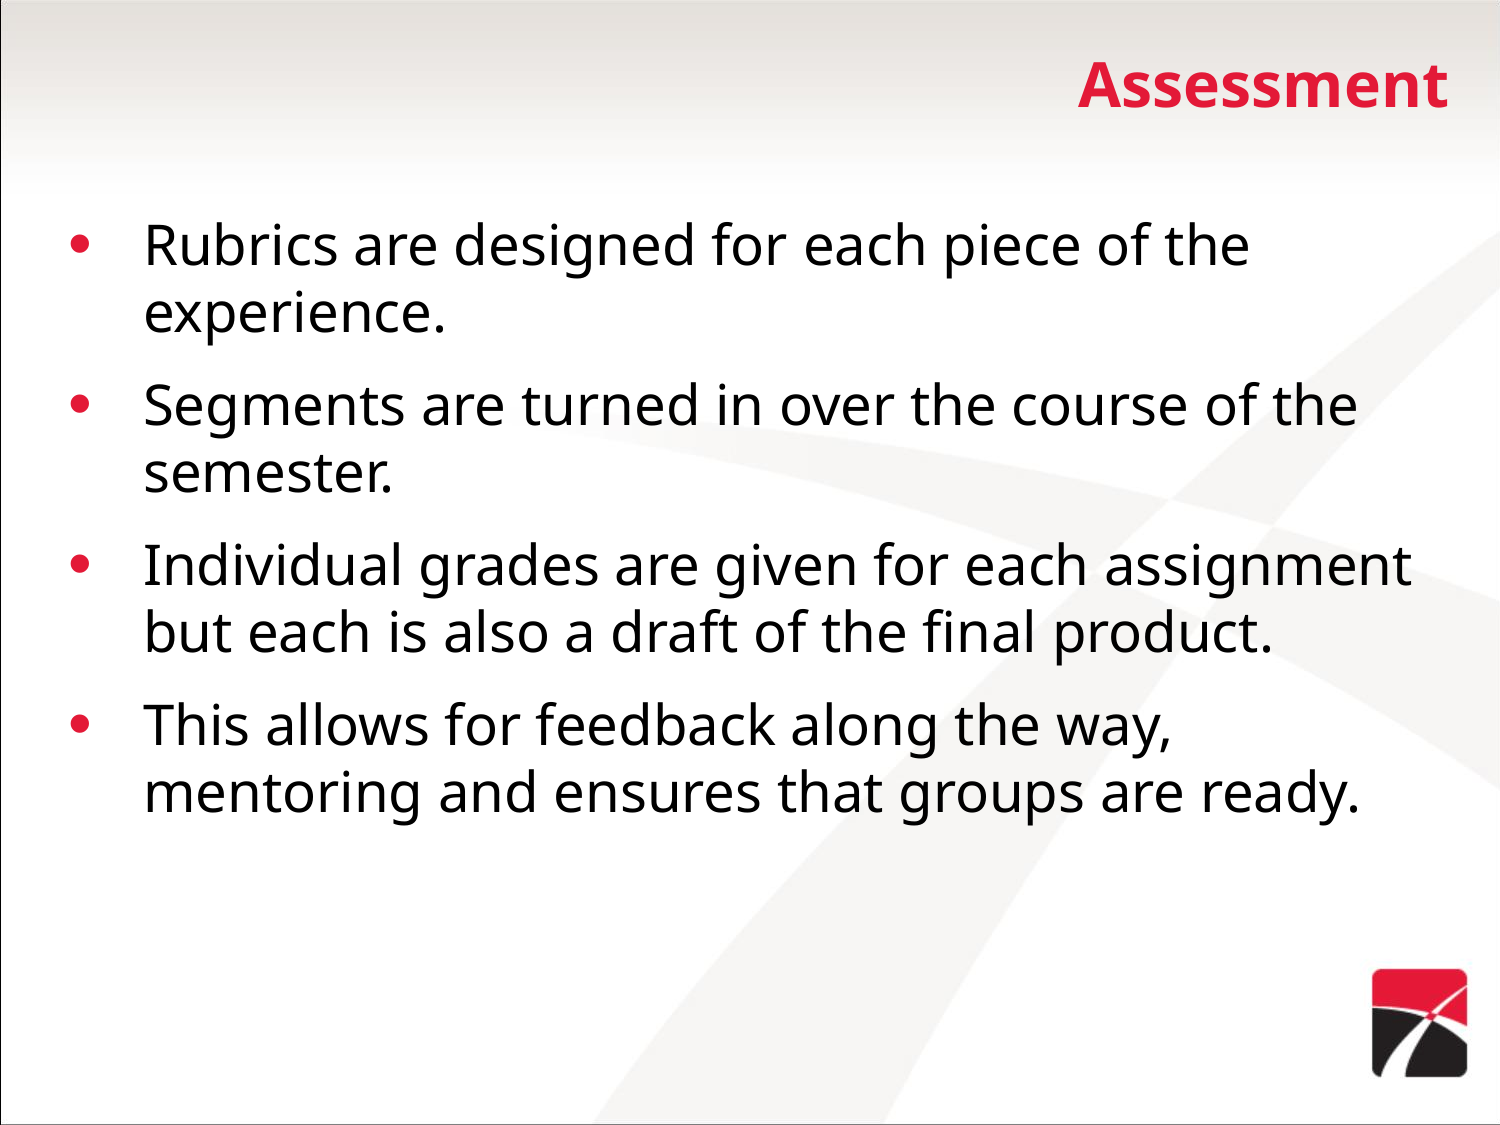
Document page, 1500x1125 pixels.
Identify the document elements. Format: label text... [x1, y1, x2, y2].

list Rubrics are designed for each piece of the experience. Segments are turned in over the course of the semester. Individual grades are given for each assignment but each is also a draft of the final product. This allows for feedback along the way, mentoring and ensures that groups are ready. [53, 201, 1481, 995]
picture [0, 0, 1500, 1125]
title Assessment [37, 37, 1465, 202]
